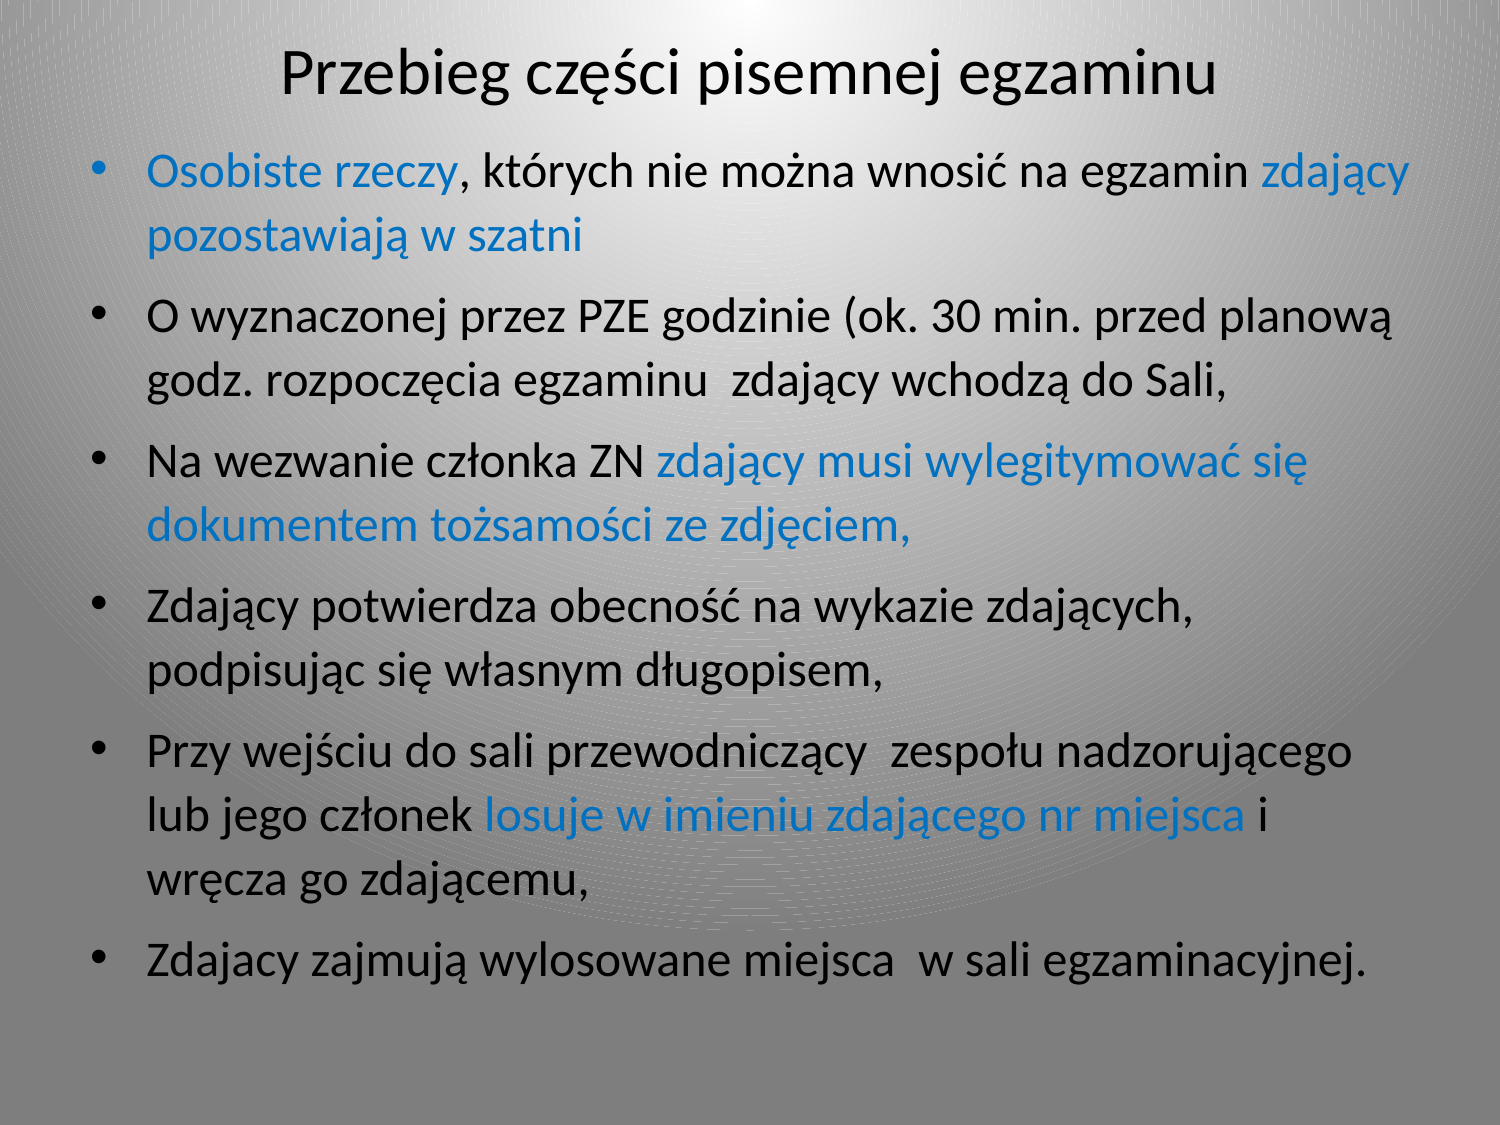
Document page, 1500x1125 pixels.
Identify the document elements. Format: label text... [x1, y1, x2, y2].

title Przebieg części pisemnej egzaminu [75, 0, 1425, 125]
list Osobiste rzeczy, których nie można wnosić na egzamin zdający pozostawiają w szatni O wyznaczonej przez PZE godzinie (ok. 30 min. przed planową godz. rozpoczęcia egzaminu zdający wchodzą do Sali, Na wezwanie członka ZN zdający musi wylegitymować się dokumentem tożsamości ze zdjęciem, Zdający potwierdza obecność na wykazie zdających, podpisując się własnym długopisem, Przy wejściu do sali przewodniczący zespołu nadzorującego lub jego członek losuje w imieniu zdającego nr miejsca i wręcza go zdającemu, Zdajacy zajmują wylosowane miejsca w sali egzaminacyjnej. [75, 125, 1425, 887]
